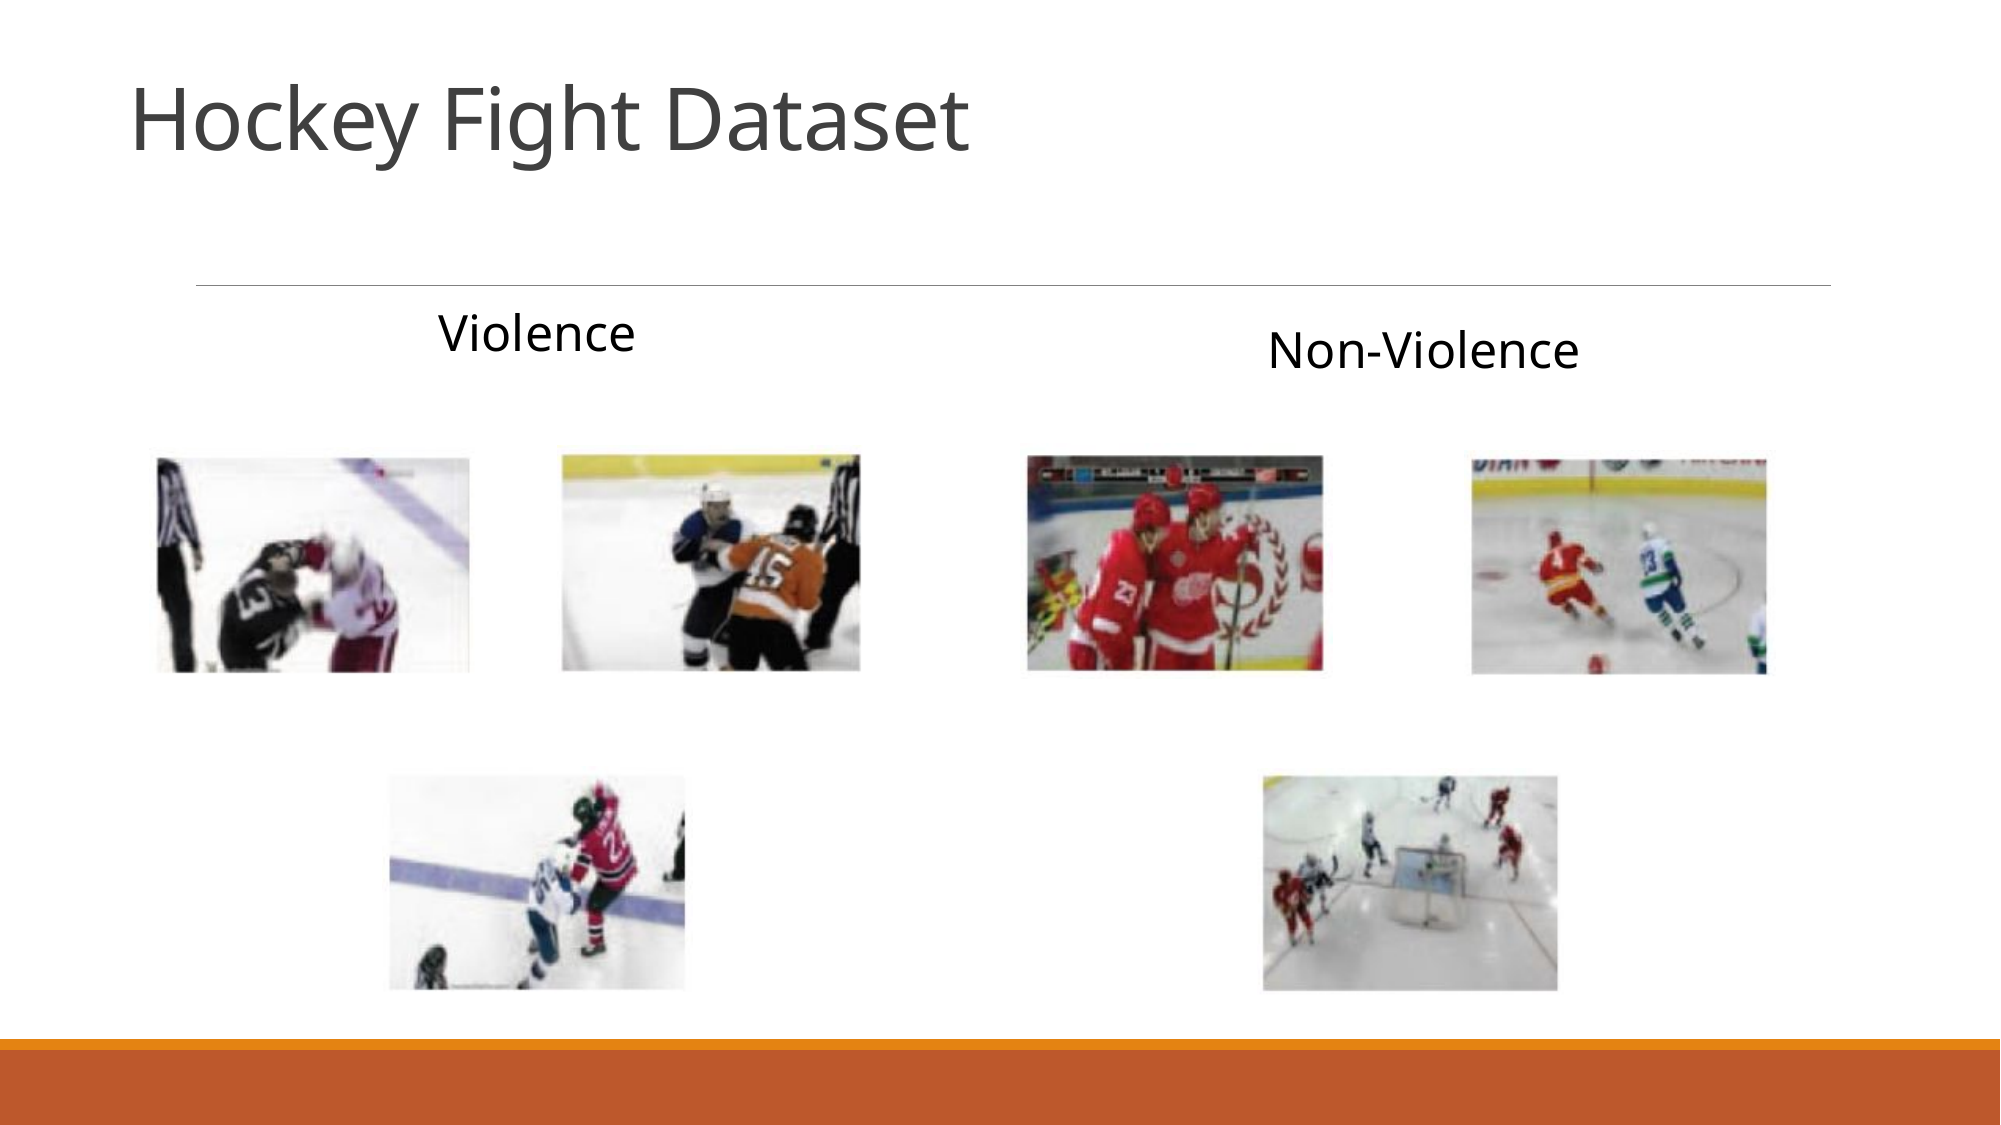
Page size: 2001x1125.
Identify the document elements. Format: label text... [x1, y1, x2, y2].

title Hockey Fight Dataset [113, 71, 1846, 177]
picture [556, 444, 869, 682]
picture [382, 765, 693, 998]
text_box Non-Violence [1252, 311, 1596, 386]
picture [148, 447, 477, 681]
picture [1256, 768, 1564, 996]
picture [1464, 450, 1777, 682]
text_box Violence [424, 294, 652, 370]
picture [1019, 443, 1334, 679]
